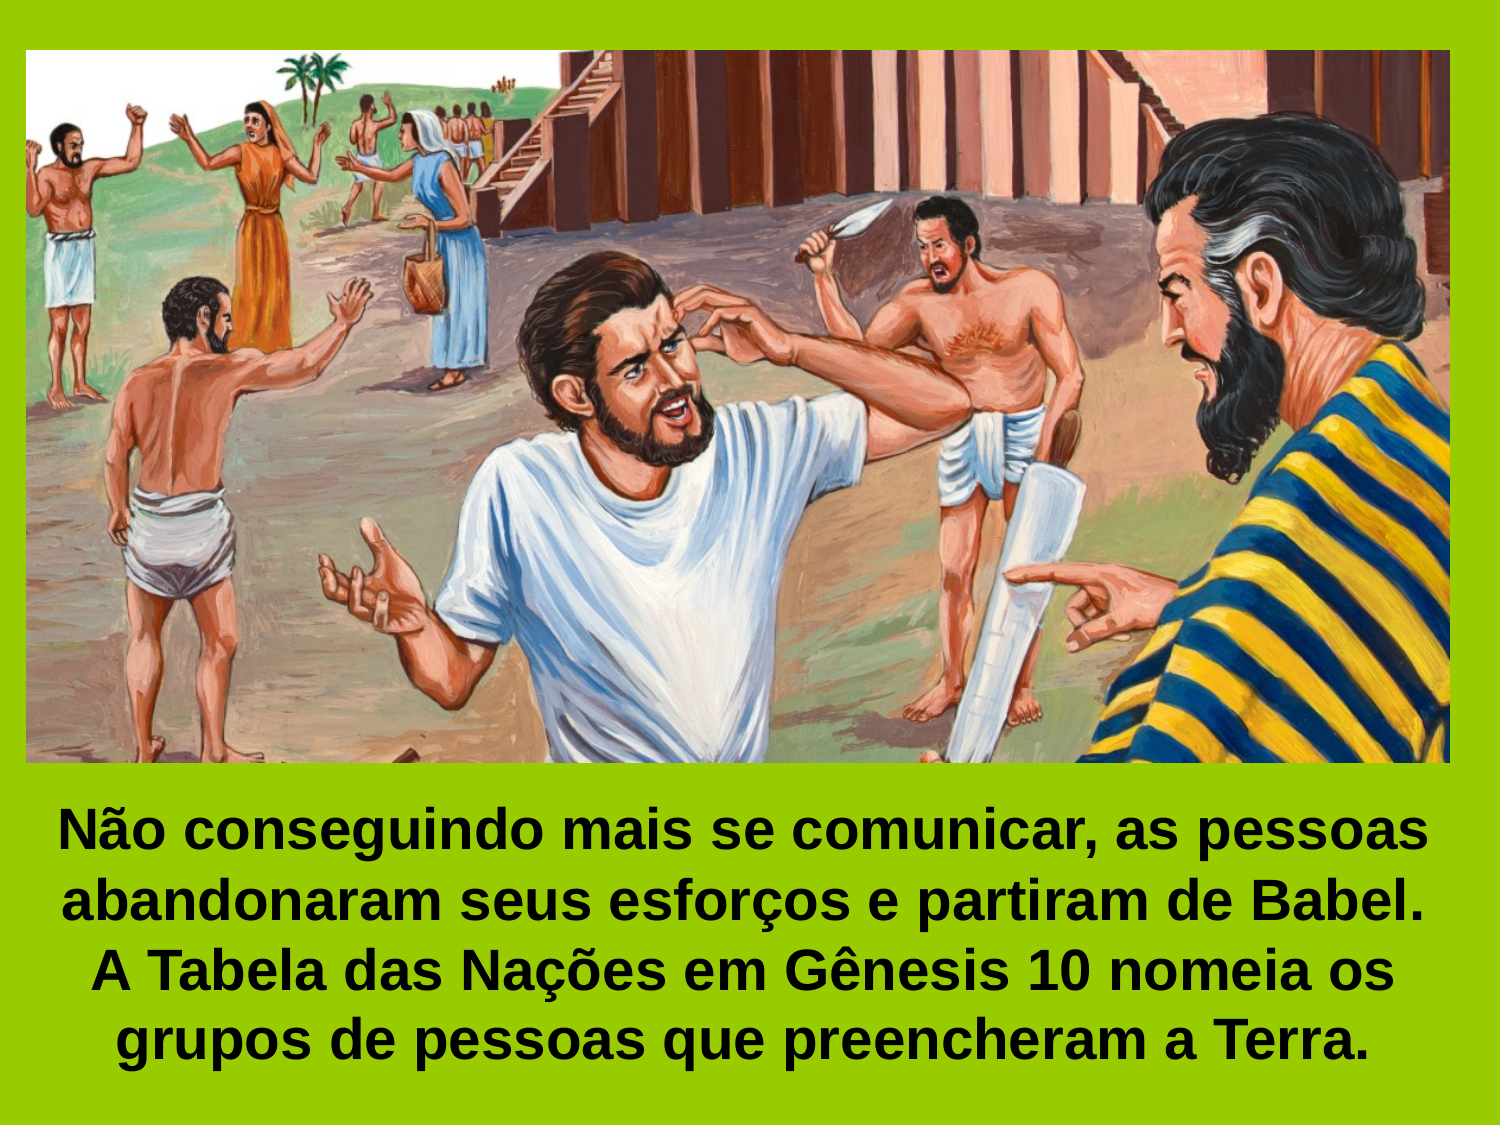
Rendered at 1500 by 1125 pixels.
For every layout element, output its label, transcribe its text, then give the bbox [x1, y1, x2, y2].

text_box Não conseguindo mais se comunicar, as pessoas abandonaram seus esforços e partiram de Babel. A Tabela das Nações em Gênesis 10 nomeia os grupos de pessoas que preencheram a Terra. [29, 784, 1459, 1079]
picture [26, 50, 1451, 763]
